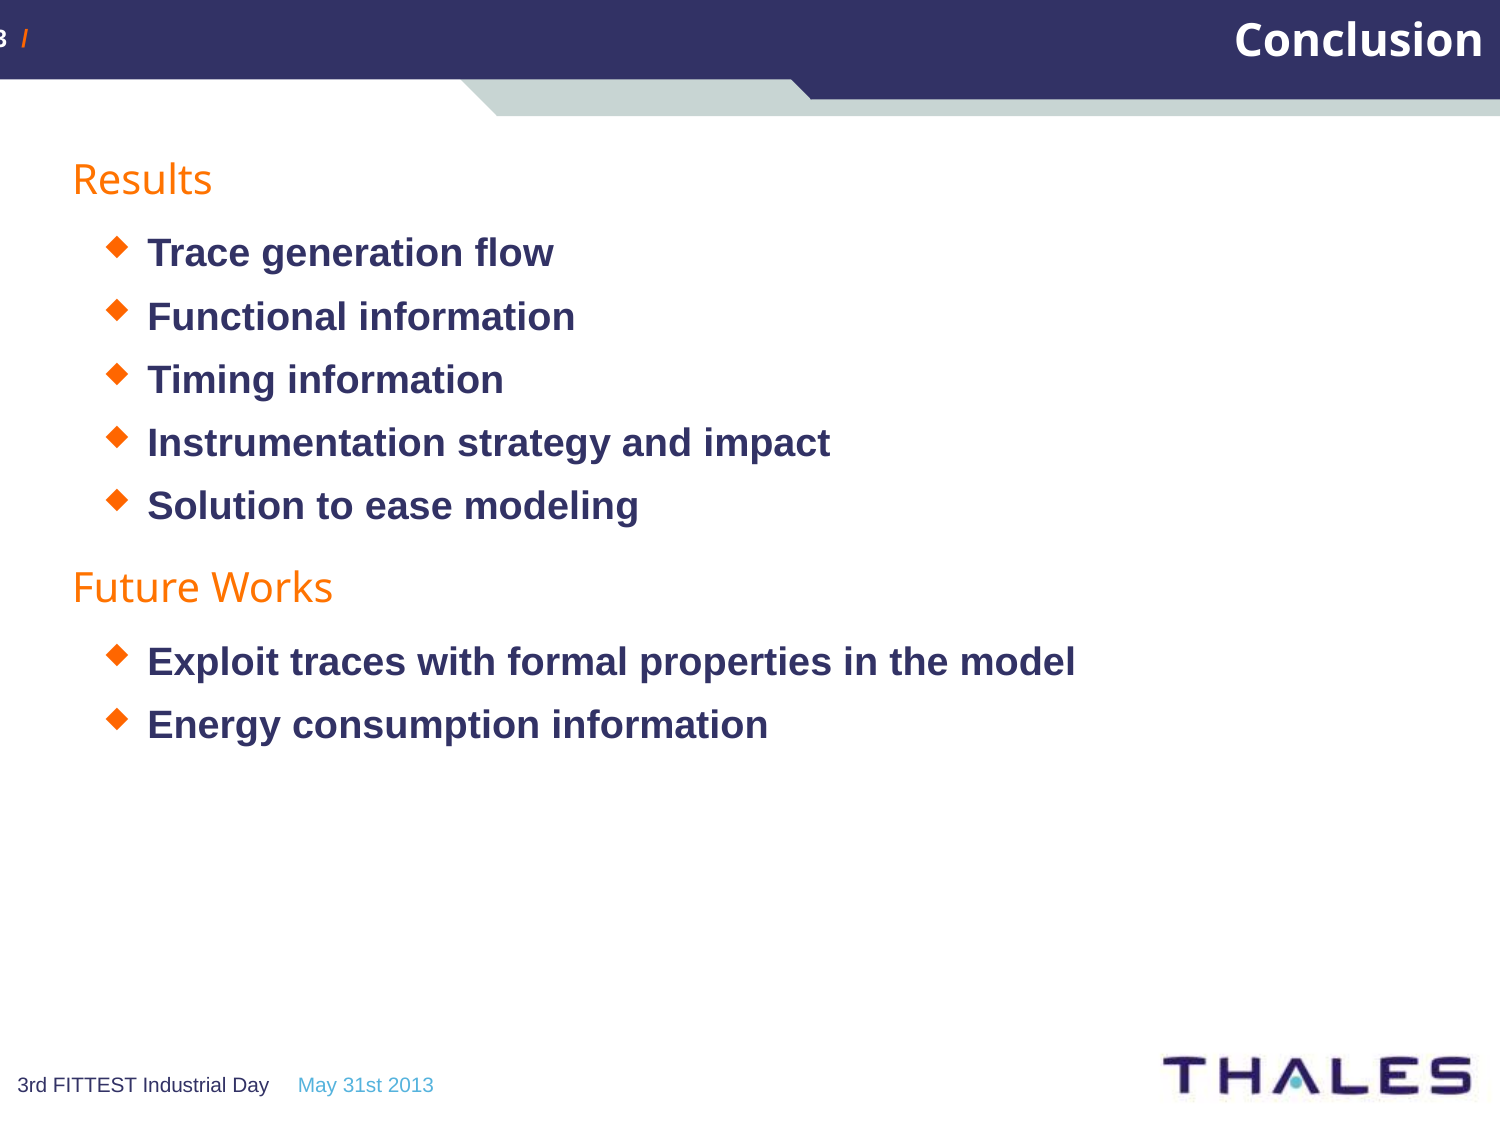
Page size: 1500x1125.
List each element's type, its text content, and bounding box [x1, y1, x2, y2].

title Conclusion [132, 10, 1499, 66]
list Results Trace generation flow Functional information Timing information Instrumentation strategy and impact Solution to ease modeling Future Works Exploit traces with formal properties in the model Energy consumption information [57, 145, 1443, 1019]
text_box 3rd FITTEST Industrial Day May 31st 2013 [2, 1064, 449, 1104]
picture [1137, 1030, 1497, 1124]
